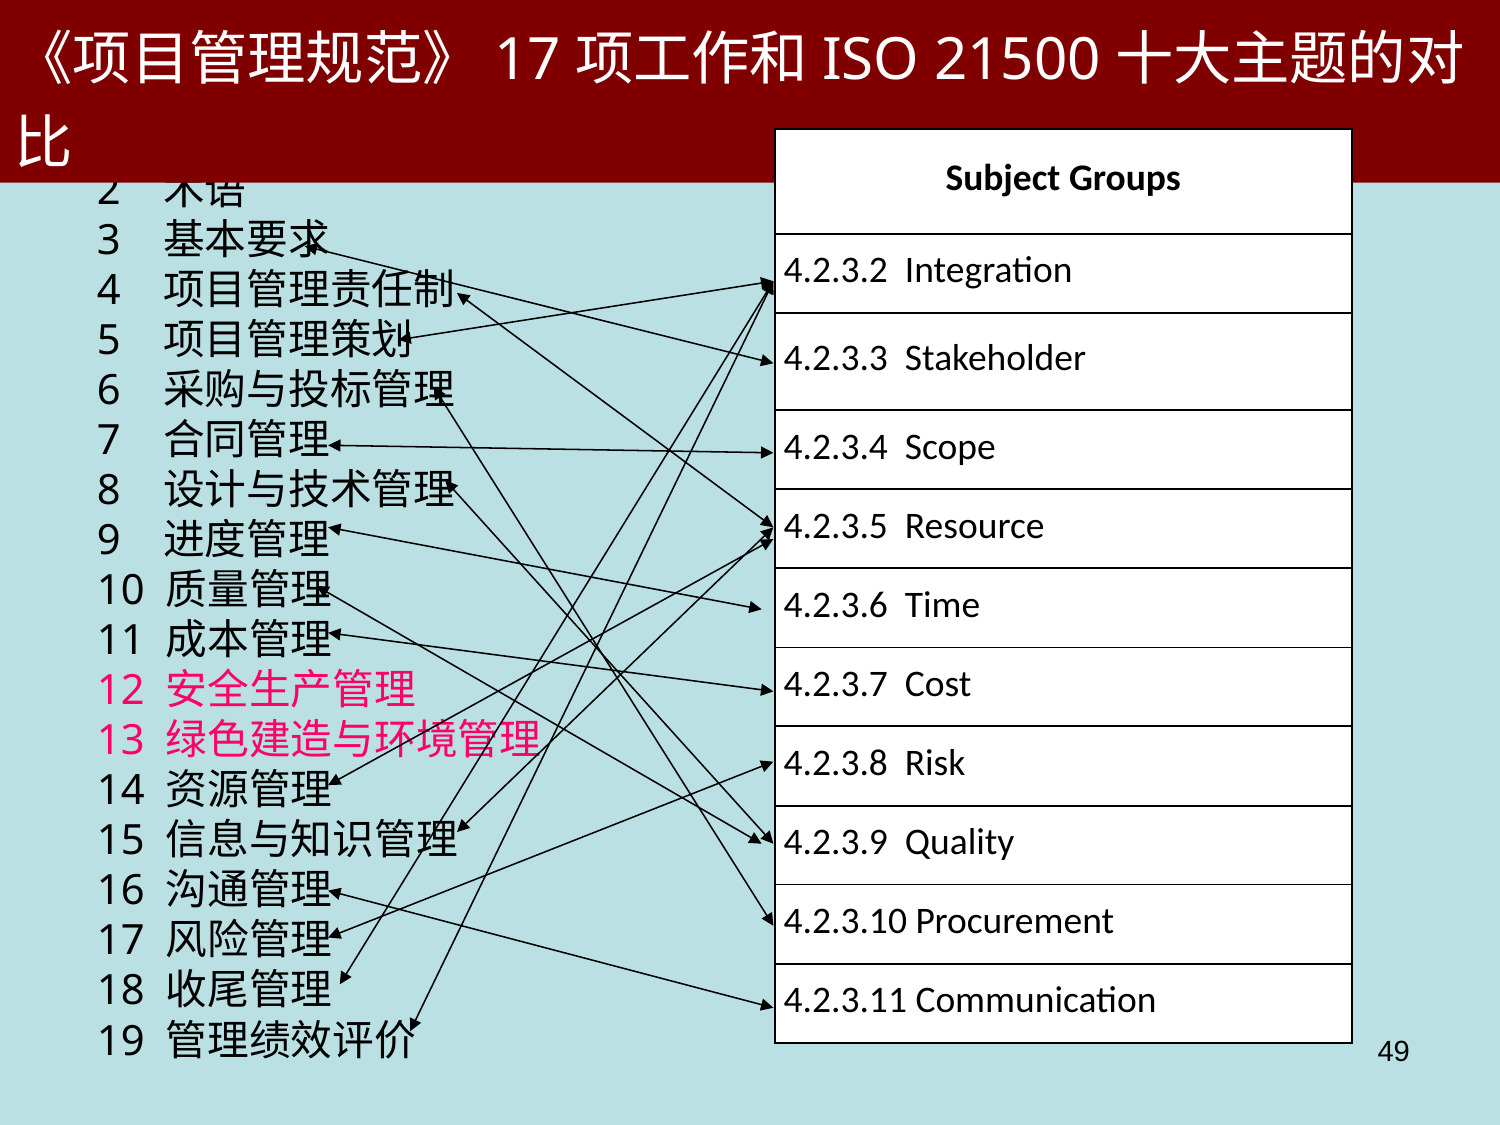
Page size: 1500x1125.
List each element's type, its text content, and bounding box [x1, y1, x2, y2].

table_header Subject Groups [776, 130, 1351, 233]
table_cell 4.2.3.2 Integration [776, 235, 1351, 312]
text_box [457, 527, 774, 833]
text_box [686, 281, 774, 462]
text_box [617, 679, 774, 926]
text_box [328, 916, 381, 939]
text_box [457, 292, 774, 527]
slide_number 49 [1074, 1024, 1426, 1103]
table_cell 4.2.3.8 Risk [776, 727, 1351, 805]
table_cell 4.2.3.7 Cost [776, 648, 1351, 725]
text_box [409, 744, 550, 1032]
text_box [701, 597, 762, 614]
text_box [339, 616, 567, 985]
text_box [433, 386, 572, 607]
table_cell 4.2.3.6 Time [776, 569, 1351, 647]
text_box [719, 760, 774, 783]
text_box 1 总则 2 术语 3 基本要求 4 项目管理责任制 5 项目管理策划 6 采购与投标管理 7 合同管理 8 设计与技术管理 9 进度管理 10 质量管理 11 成本管理 12 安全生产管理 13 绿色建造与环境管理 14 资源管理 15 信息与知识管理 16 沟通管理 17 风险管理 18 收尾管理 19 管理绩效评价 [82, 183, 586, 1071]
text_box [692, 446, 774, 459]
text_box [462, 925, 774, 1011]
text_box [328, 887, 387, 907]
text_box [739, 354, 774, 367]
text_box [328, 523, 519, 564]
text_box [573, 277, 773, 313]
text_box [398, 324, 498, 344]
text_box [304, 243, 729, 353]
table_cell 4.2.3.4 Scope [776, 411, 1351, 488]
text_box [621, 675, 774, 844]
text_box [445, 480, 620, 674]
table_cell 4.2.3.5 Resource [776, 490, 1351, 567]
text_box [328, 439, 471, 452]
text_box 《项目管理规范》17项工作和ISO 21500十大主题的对比 [0, 0, 1500, 183]
text_box [625, 671, 774, 696]
table_cell 4.2.3.11 Communication [776, 965, 1351, 1042]
text_box [746, 539, 774, 555]
text_box [316, 585, 498, 691]
text_box [700, 807, 762, 844]
text_box [328, 672, 531, 786]
table_cell 4.2.3.3 Stakeholder [776, 314, 1351, 409]
text_box [328, 628, 416, 645]
table_cell 4.2.3.9 Quality [776, 807, 1351, 884]
table_cell 4.2.3.10 Procurement [776, 885, 1351, 963]
